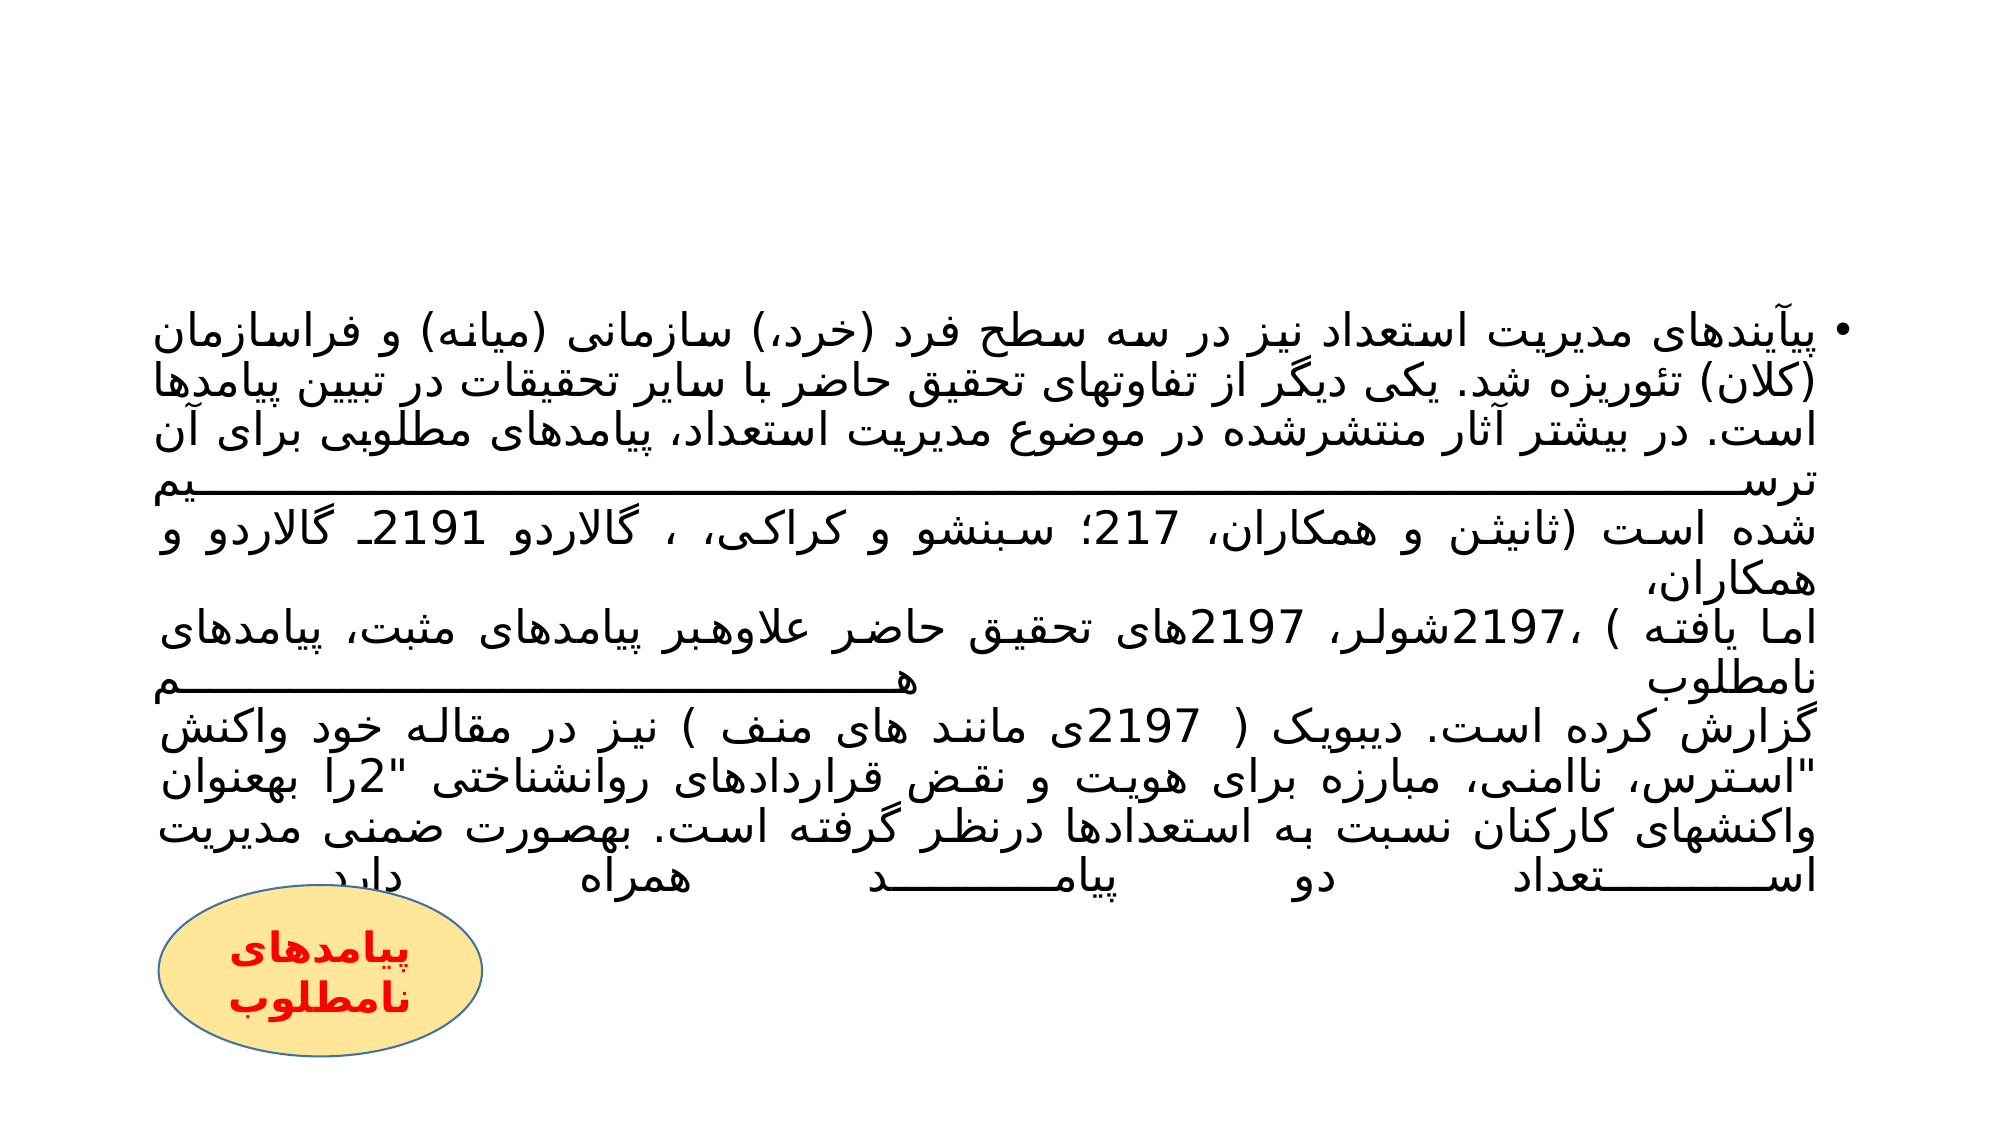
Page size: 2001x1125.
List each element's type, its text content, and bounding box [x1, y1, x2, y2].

text_box پیامدهای نامطلوب [157, 883, 484, 1058]
list پیآیندهای مدیریت استعداد نیز در سه سطح فرد (خرد،) سازمانی (میانه) و فراسازمان (کلان) تئوریزه شد. یکی دیگر از تفاوتهای تحقیق حاضر با سایر تحقیقات در تبیین پیامدها است. در بیشتر آثار منتشرشده در موضوع مدیریت استعداد، پیامدهای مطلوبی برای آن ترسیم شده است (ثانیثن و همکاران، 217؛ سبنشو و کراکی، ، گالاردو 2191ـ گالاردو و همکاران، اما یافته ) ،2197شولر، 2197های تحقیق حاضر علاوهبر پیامدهای مثبت، پیامدهای نامطلوب هم گزارش کرده است. دیبویک ( 2197ی مانند های منف ) نیز در مقاله خود واکنش "استرس، ناامنی، مبارزه برای هویت و نقض قراردادهای روانشناختی "2را بهعنوان واکنشهای کارکنان نسبت به استعدادها درنظر گرفته است. بهصورت ضمنی مدیریت استعداد دو پیامد همراه دارد [137, 299, 1863, 1014]
